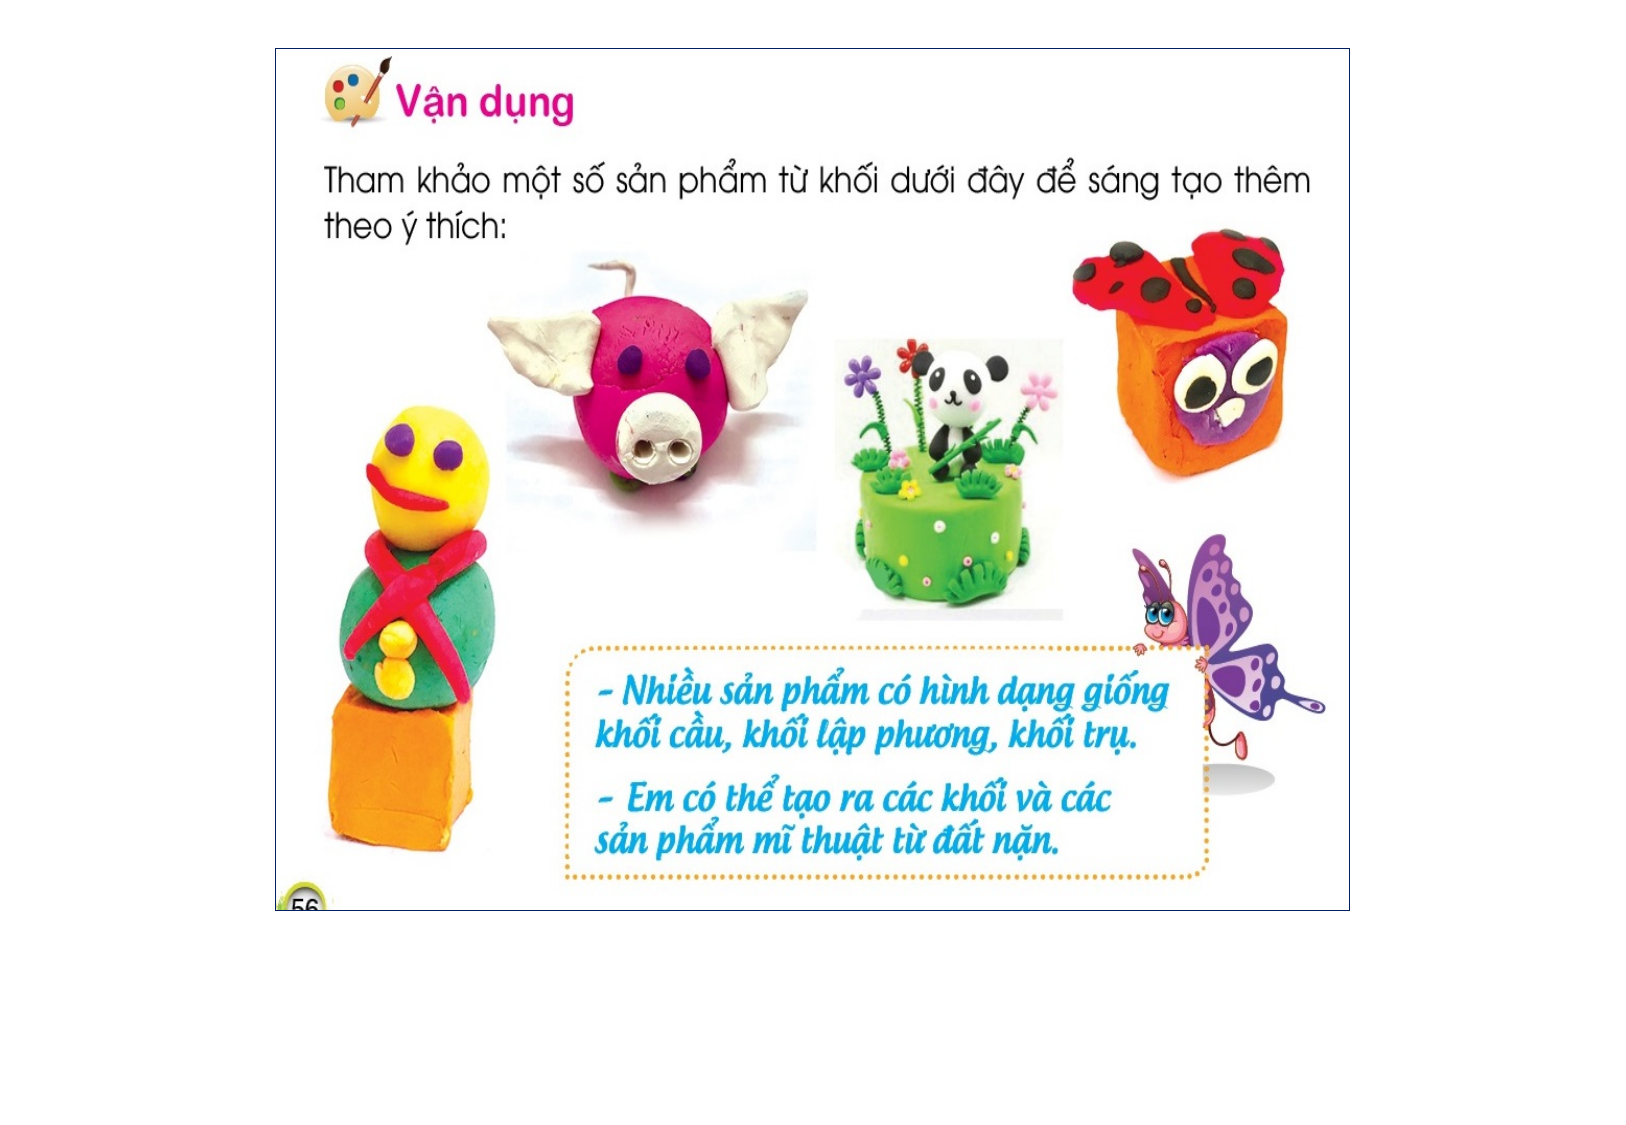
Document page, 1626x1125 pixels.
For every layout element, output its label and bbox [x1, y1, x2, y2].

picture [274, 48, 1351, 911]
